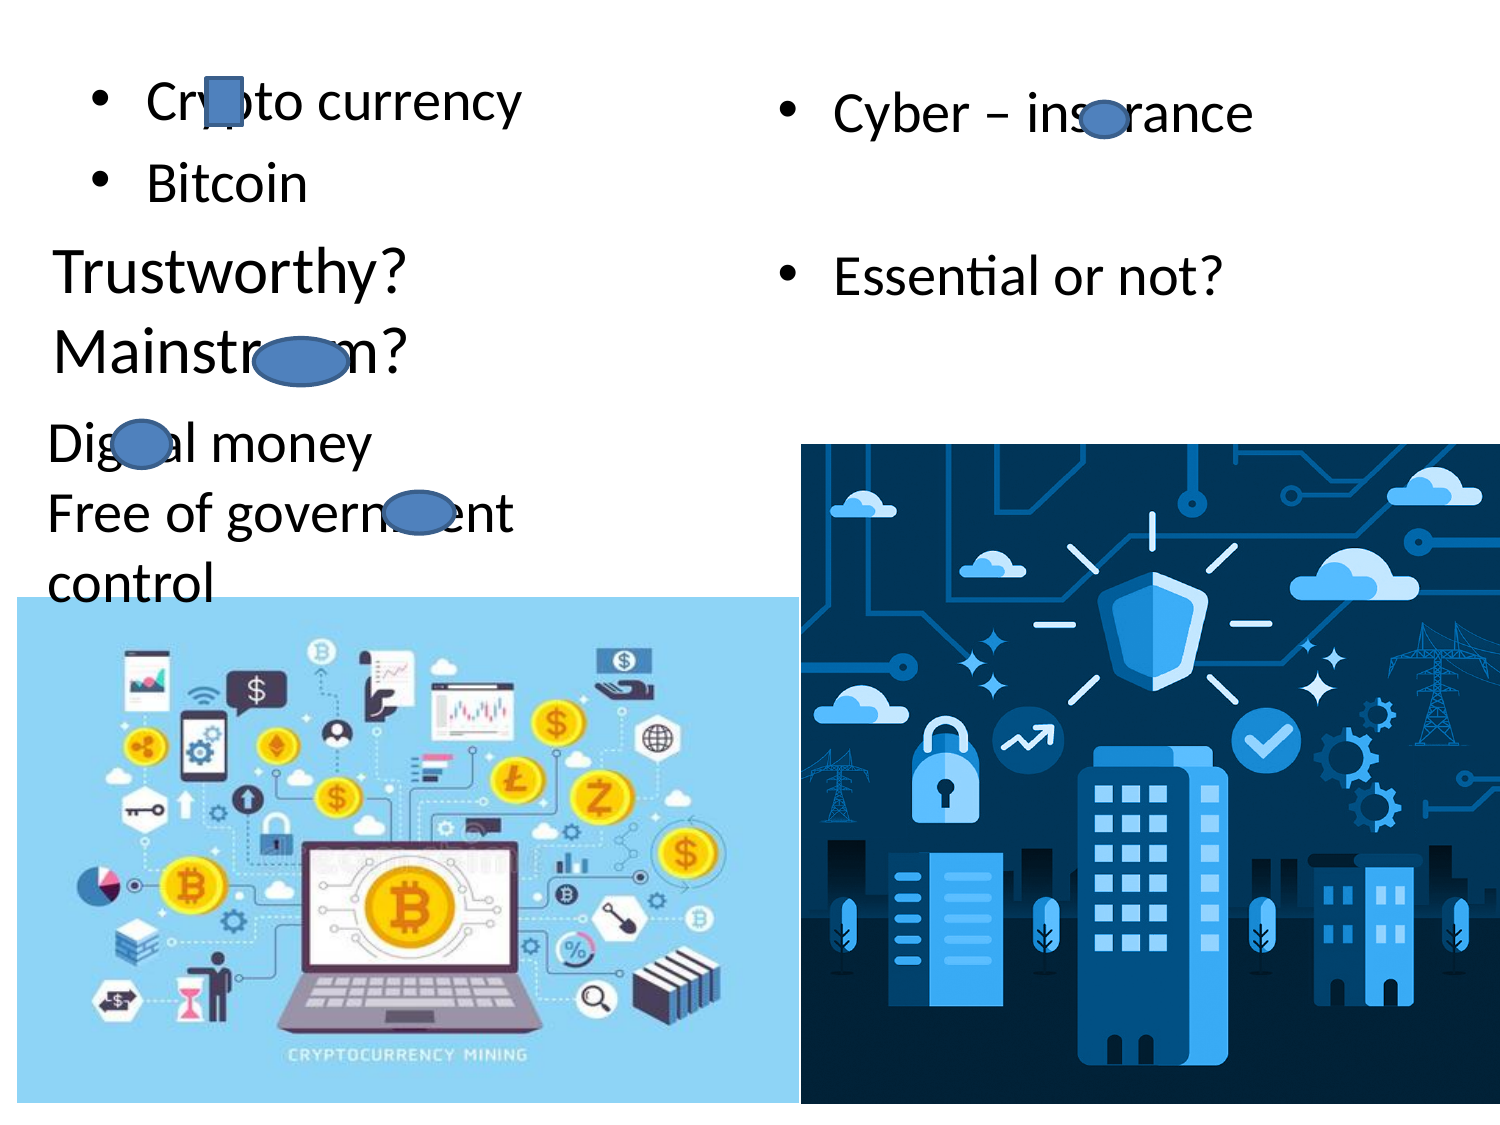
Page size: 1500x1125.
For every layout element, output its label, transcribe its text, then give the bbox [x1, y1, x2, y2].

text_box [109, 418, 174, 471]
list Crypto currency Bitcoin [75, 54, 738, 596]
text_box Digital money Free of government control [33, 397, 687, 596]
text_box Trustworthy? Mainstream? [37, 219, 582, 395]
picture [17, 444, 1500, 1104]
text_box [251, 335, 351, 388]
text_box [1078, 99, 1131, 140]
text_box [204, 76, 244, 127]
list Cyber – insurance Essential or not? [762, 66, 1425, 596]
text_box [381, 489, 457, 536]
